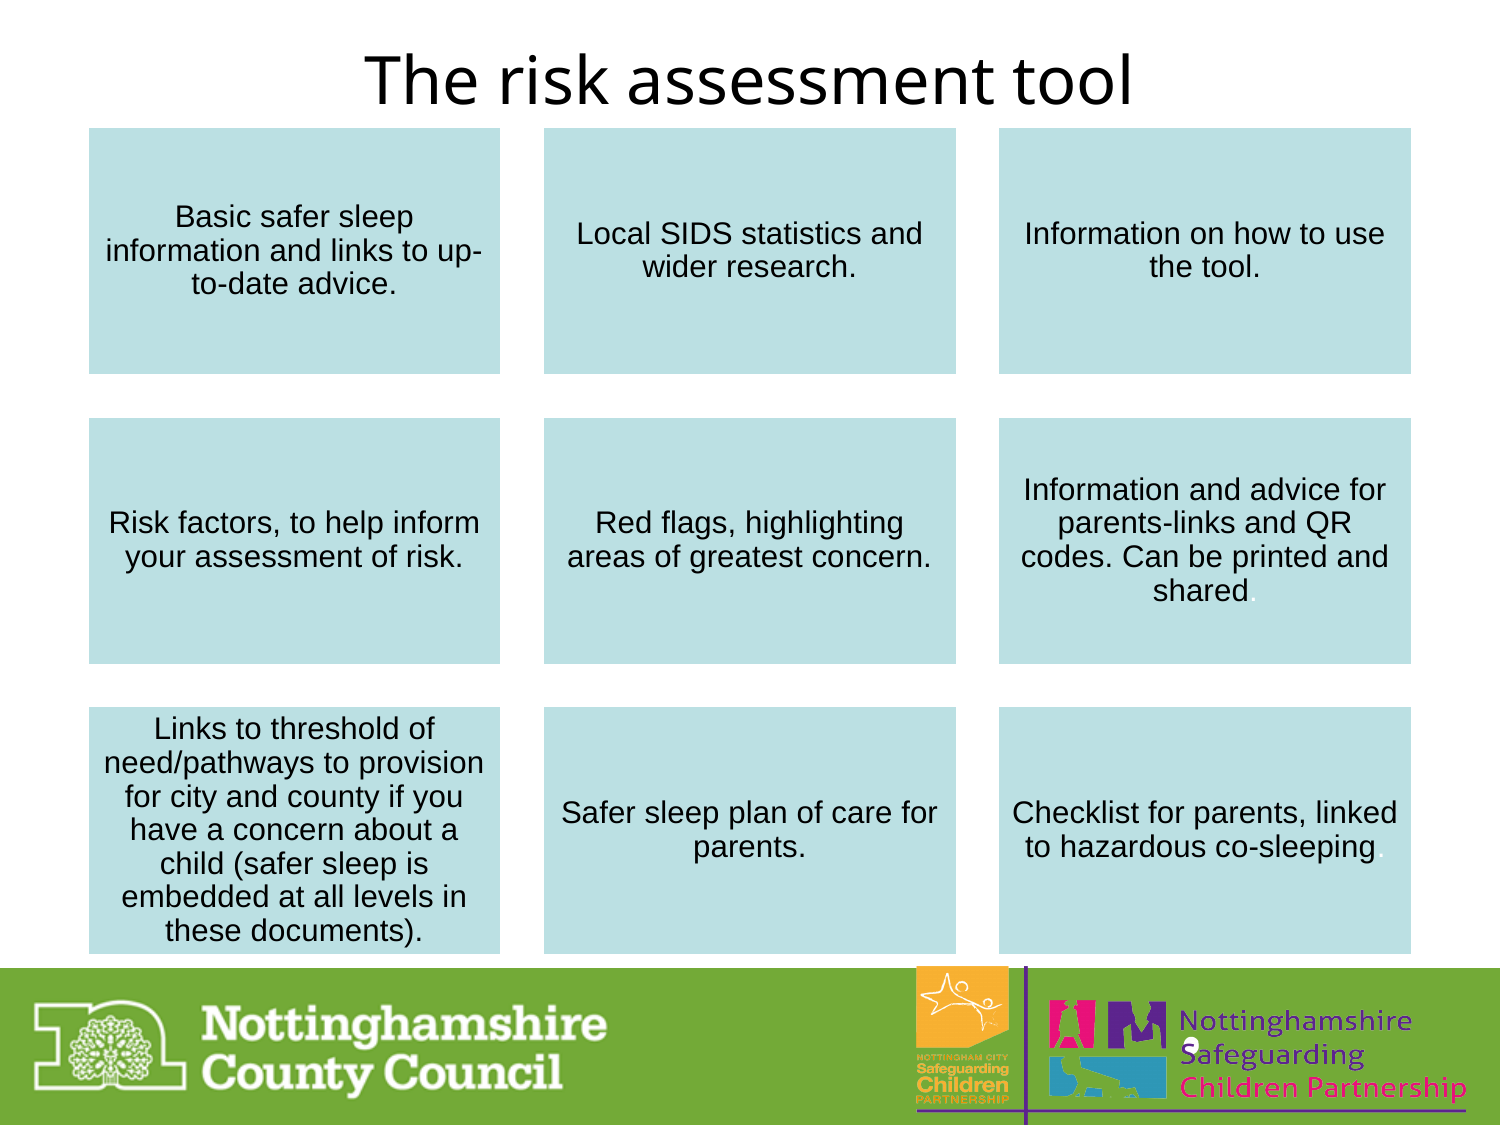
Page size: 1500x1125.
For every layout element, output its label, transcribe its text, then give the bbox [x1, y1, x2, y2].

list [74, 126, 1425, 955]
title The risk assessment tool [75, 45, 1425, 111]
picture [0, 966, 1500, 1125]
